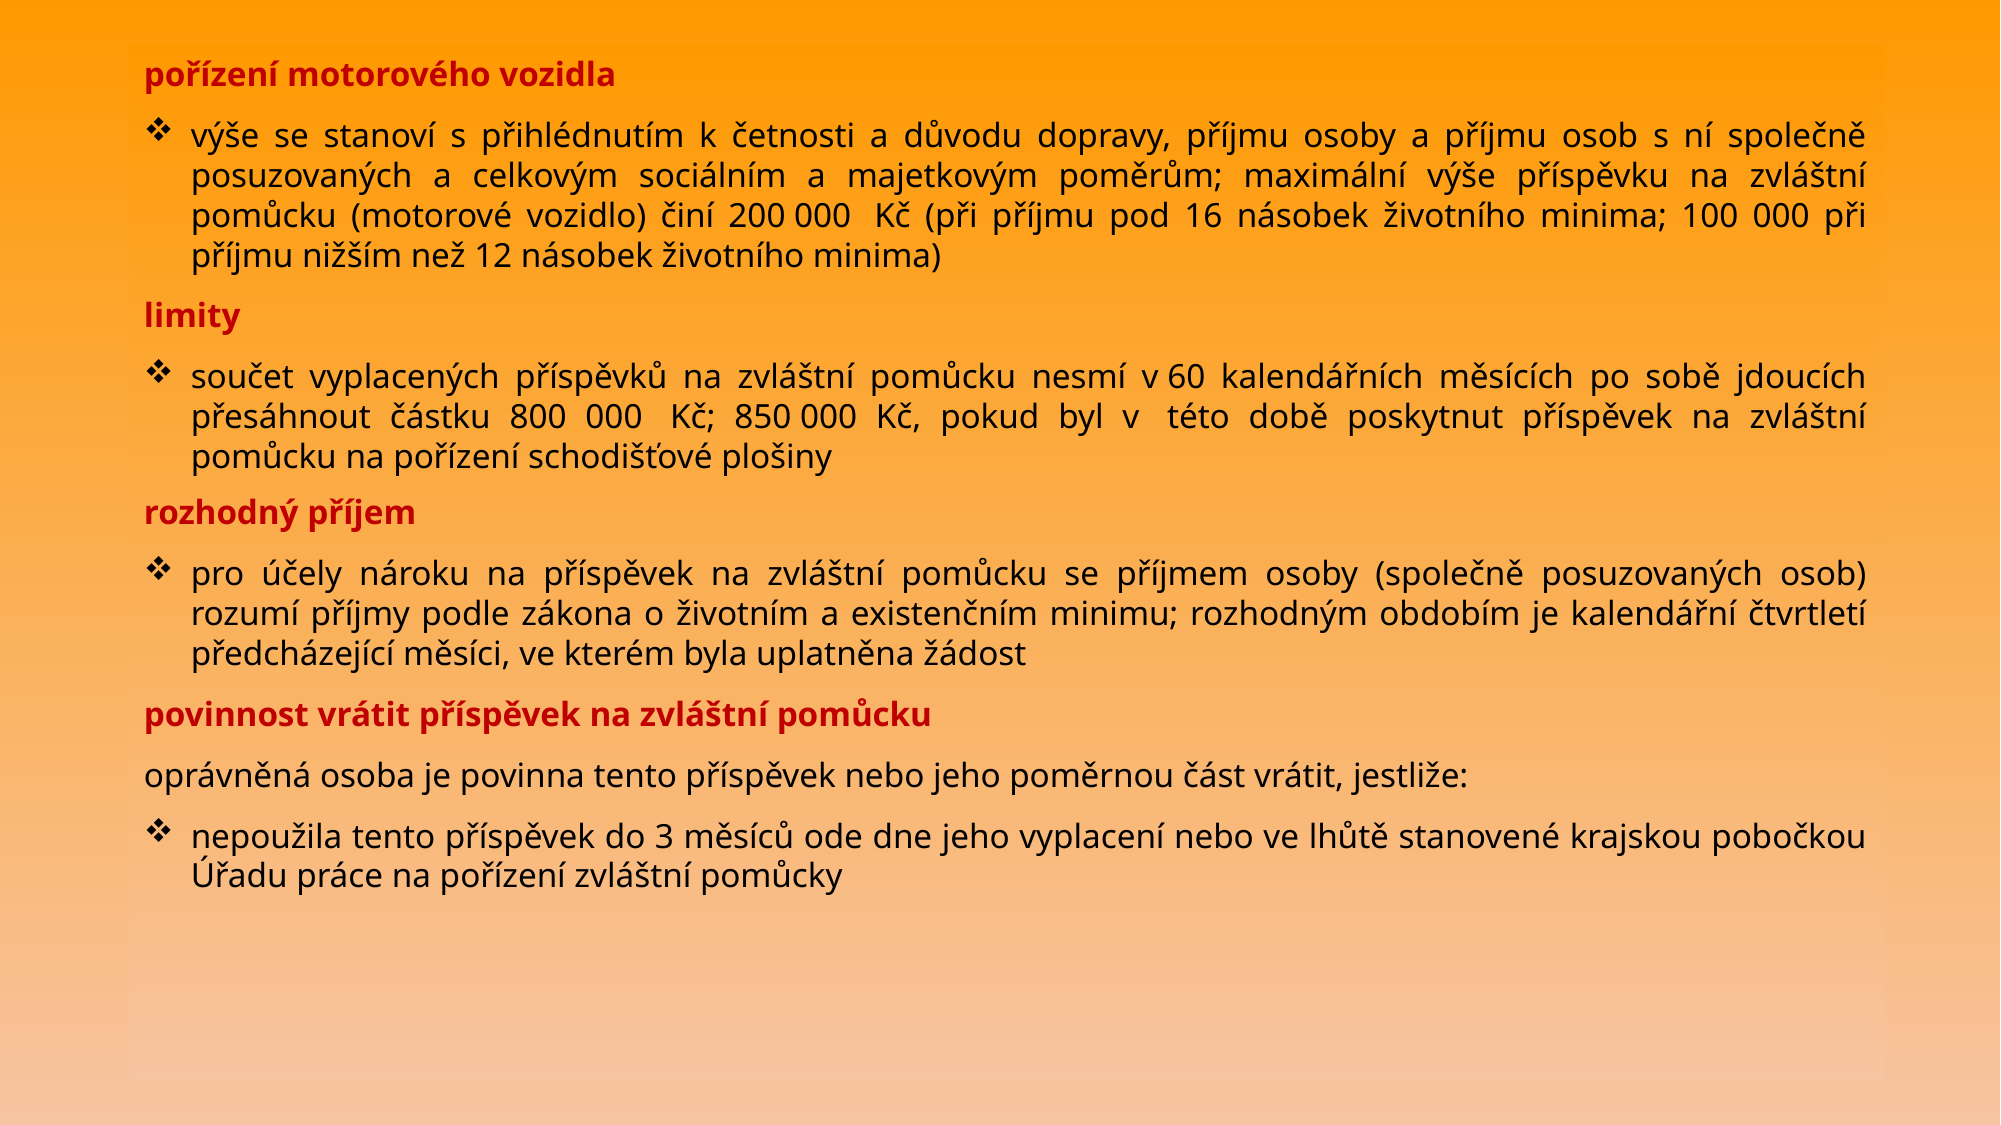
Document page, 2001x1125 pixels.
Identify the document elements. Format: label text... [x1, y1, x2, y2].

subtitle pořízení motorového vozidla výše se stanoví s přihlédnutím k četnosti a důvodu dopravy, příjmu osoby a příjmu osob s ní společně posuzovaných a celkovým sociálním a majetkovým poměrům; maximální výše příspěvku na zvláštní pomůcku (motorové vozidlo) činí 200 000 Kč (při příjmu pod 16 násobek životního minima; 100 000 při příjmu nižším než 12 násobek životního minima) limity součet vyplacených příspěvků na zvláštní pomůcku nesmí v 60 kalendářních měsících po sobě jdoucích přesáhnout částku 800 000 Kč; 850 000 Kč, pokud byl v této době poskytnut příspěvek na zvláštní pomůcku na pořízení schodišťové plošiny rozhodný příjem pro účely nároku na příspěvek na zvláštní pomůcku se příjmem osoby (společně posuzovaných osob) rozumí příjmy podle zákona o životním a existenčním minimu; rozhodným obdobím je kalendářní čtvrtletí předcházející měsíci, ve kterém byla uplatněna žádost povinnost vrátit příspěvek na zvláštní pomůcku oprávněná osoba je povinna tento příspěvek nebo jeho poměrnou část vrátit, jestliže: nepoužila tento příspěvek do 3 měsíců ode dne jeho vyplacení nebo ve lhůtě stanovené krajskou pobočkou Úřadu práce na pořízení zvláštní pomůcky [128, 45, 1885, 1083]
